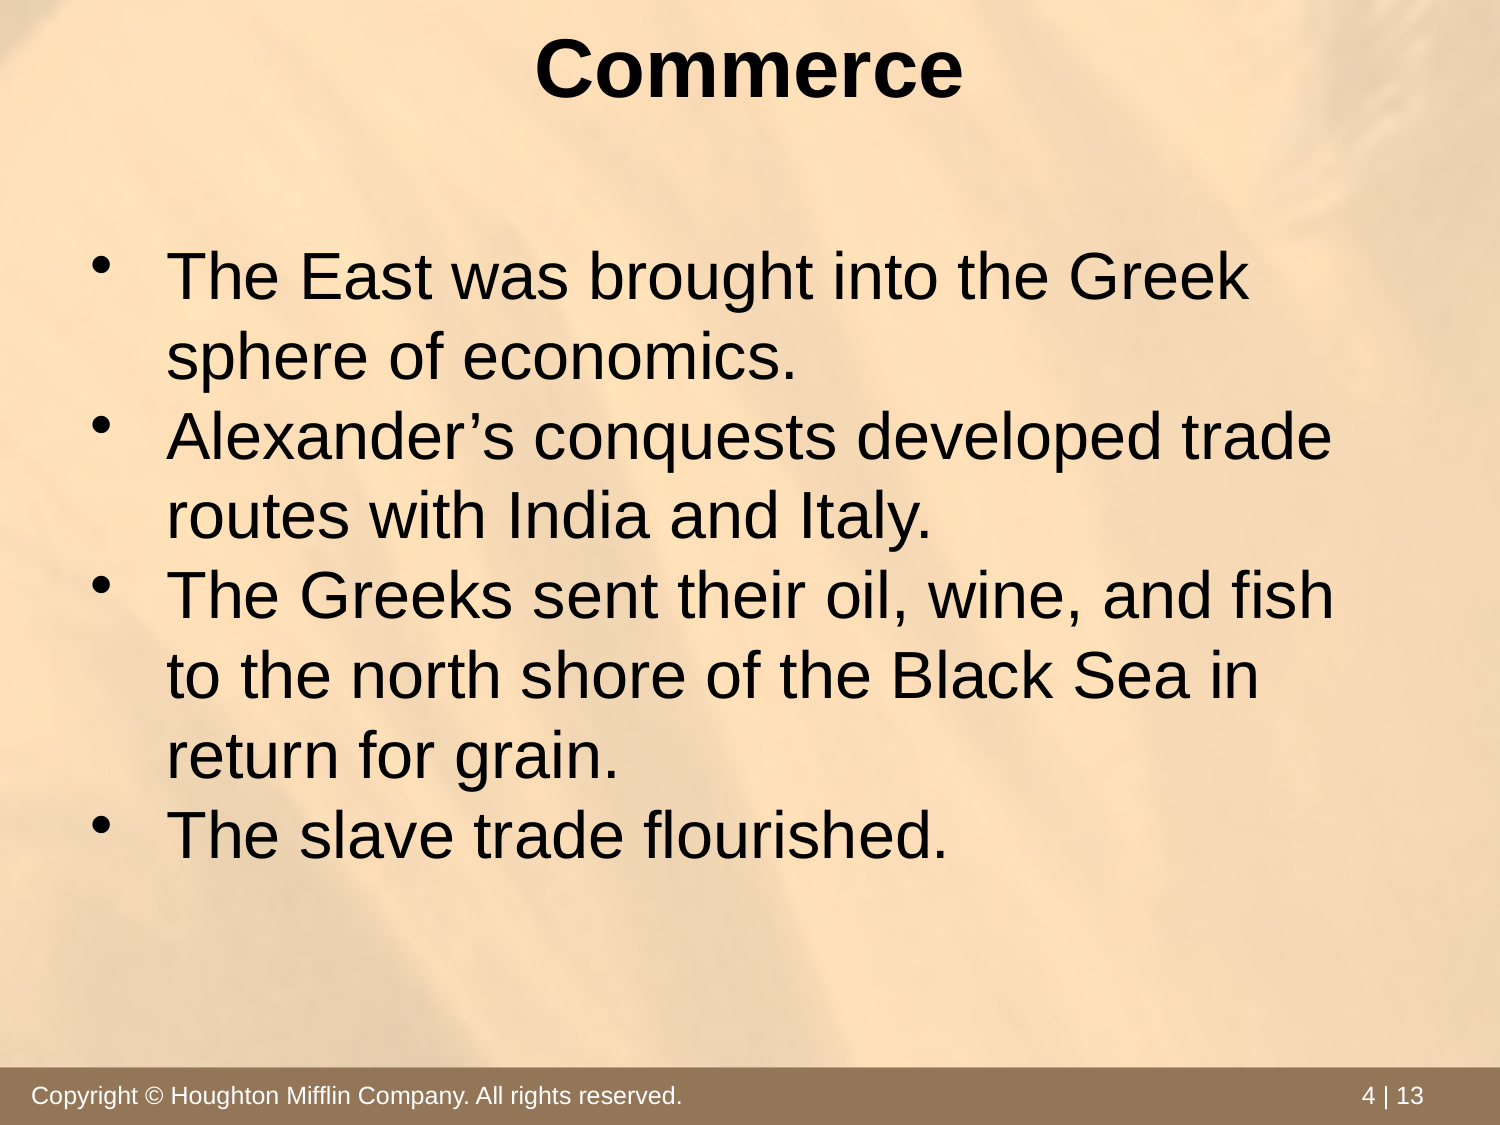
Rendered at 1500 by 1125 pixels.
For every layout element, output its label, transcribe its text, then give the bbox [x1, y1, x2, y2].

list The East was brought into the Greek sphere of economics. Alexander’s conquests developed trade routes with India and Italy. The Greeks sent their oil, wine, and fish to the north shore of the Black Sea in return for grain. The slave trade flourished. [74, 224, 1426, 1006]
picture [0, 0, 1500, 1125]
title Commerce [74, 27, 1426, 201]
